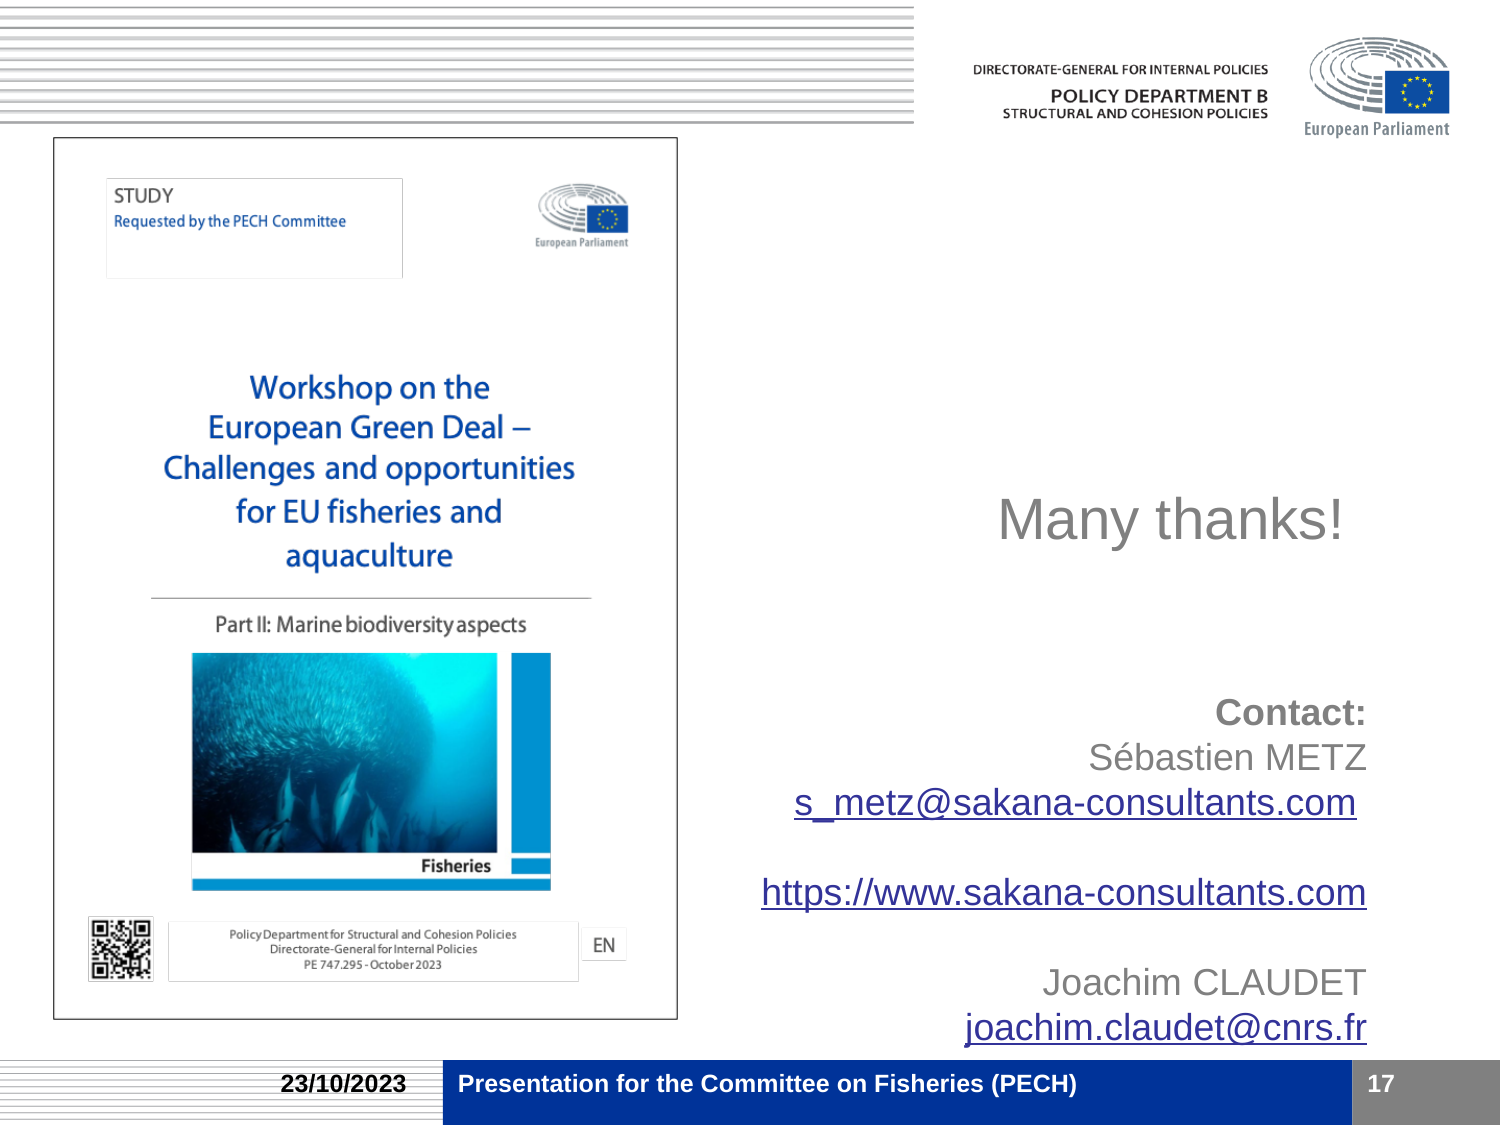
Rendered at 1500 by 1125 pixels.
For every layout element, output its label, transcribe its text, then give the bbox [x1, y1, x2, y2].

picture [432, 1059, 442, 1125]
slide_number 17 [1352, 1059, 1500, 1125]
picture [0, 5, 916, 1021]
text_box Many thanks! [982, 474, 1370, 559]
text_box Contact: Sébastien METZ s_metz@sakana-consultants.com https://www.sakana-consultants.com Joachim CLAUDET joachim.claudet@cnrs.fr [714, 680, 1382, 1056]
picture [0, 1059, 265, 1125]
picture [960, 54, 1270, 130]
picture [1273, 5, 1481, 170]
footer Presentation for the Committee on Fisheries (PECH) [442, 1059, 1352, 1125]
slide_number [265, 1059, 432, 1125]
